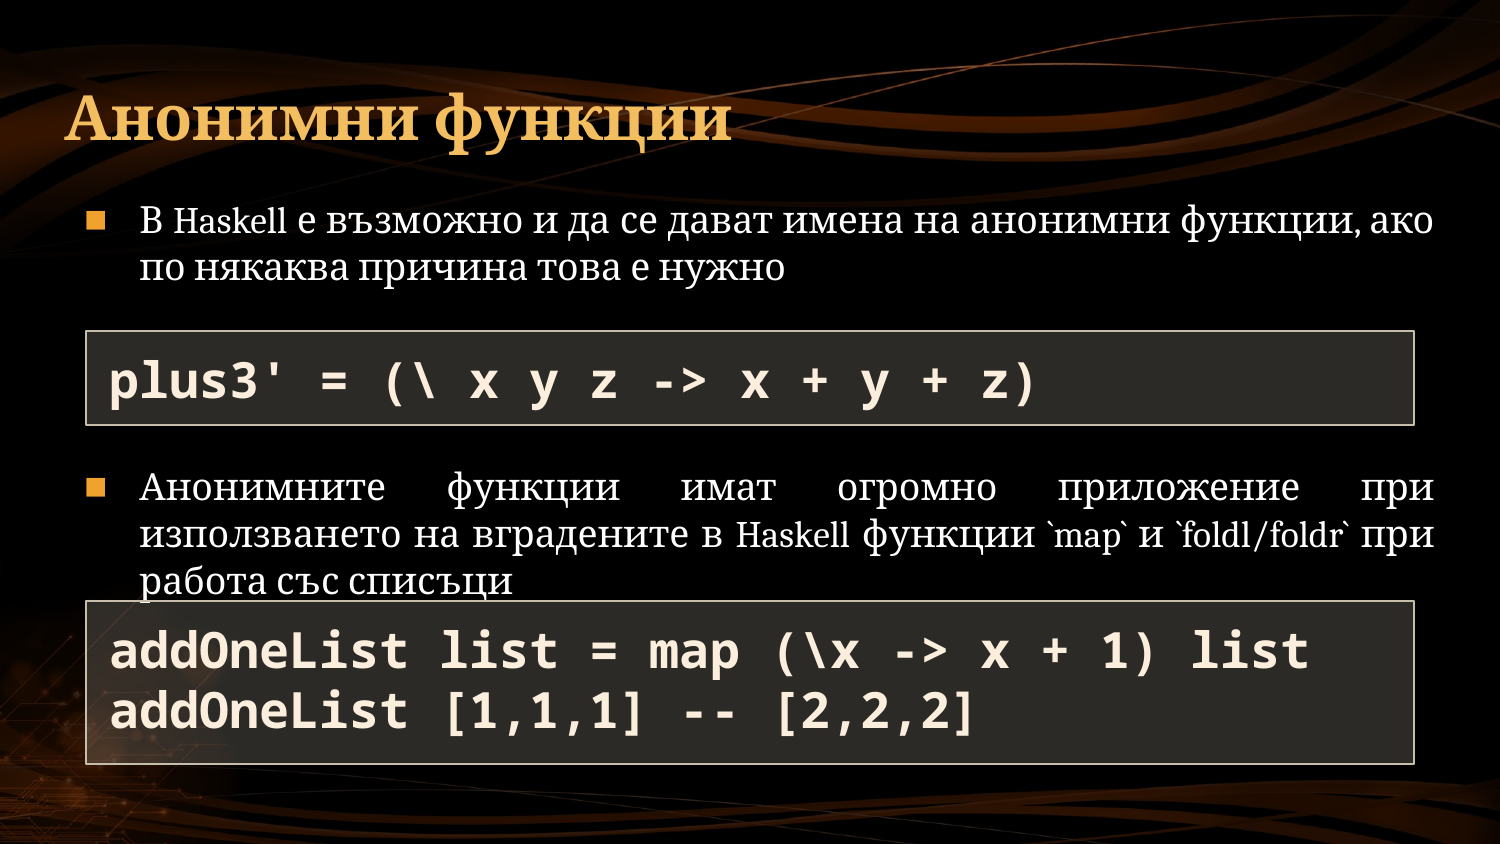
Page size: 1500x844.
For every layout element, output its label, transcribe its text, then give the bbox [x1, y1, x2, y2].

text_box addOneList list = map (\x -> x + 1) list addOneList [1,1,1] -- [2,2,2] [86, 600, 1414, 764]
list Анонимните функции имат огромно приложение при използването на вградените в Haskell функции `map` и `foldl/foldr` при работа със списъци [51, 455, 1449, 591]
picture [0, 0, 1500, 844]
list В Haskell е възможно и да се дават имена на анонимни функции, ако по някаква причина това е нужно [51, 189, 1449, 324]
title Анонимни функции [51, 72, 1449, 167]
text_box plus3' = (\ x y z -> x + y + z) [86, 330, 1414, 425]
